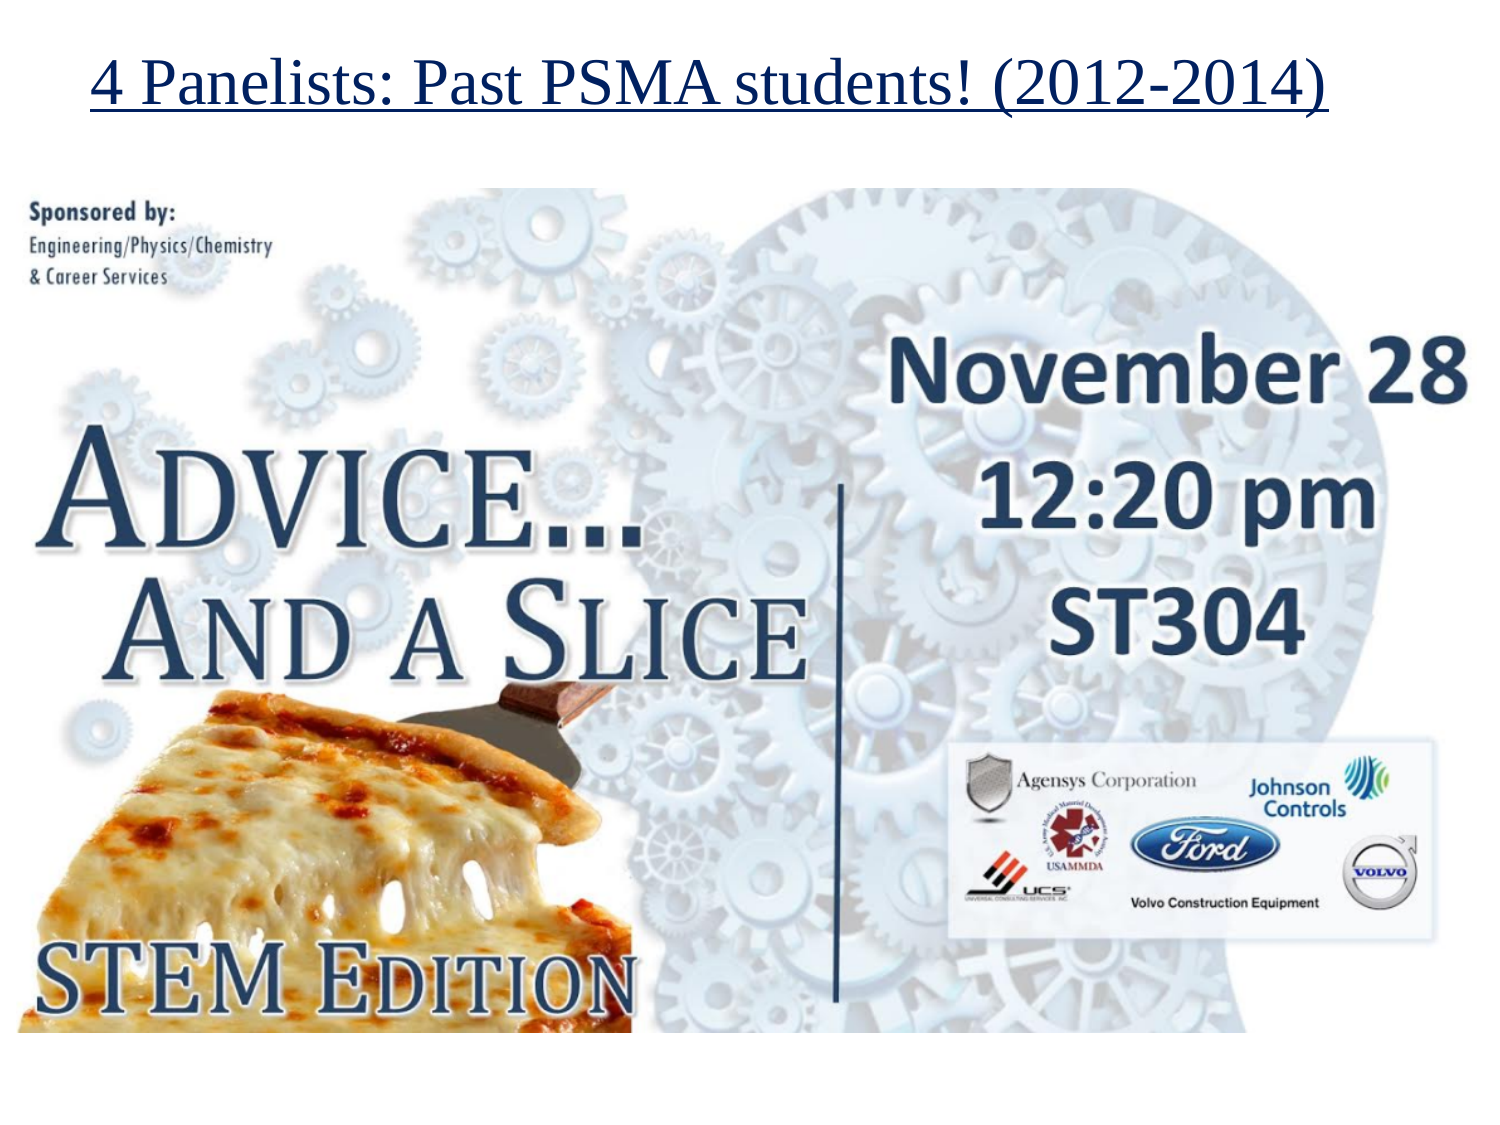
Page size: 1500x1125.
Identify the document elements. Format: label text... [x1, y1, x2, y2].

title 4 Panelists: Past PSMA students! (2012-2014) [75, 28, 1425, 139]
picture [16, 188, 1477, 1033]
